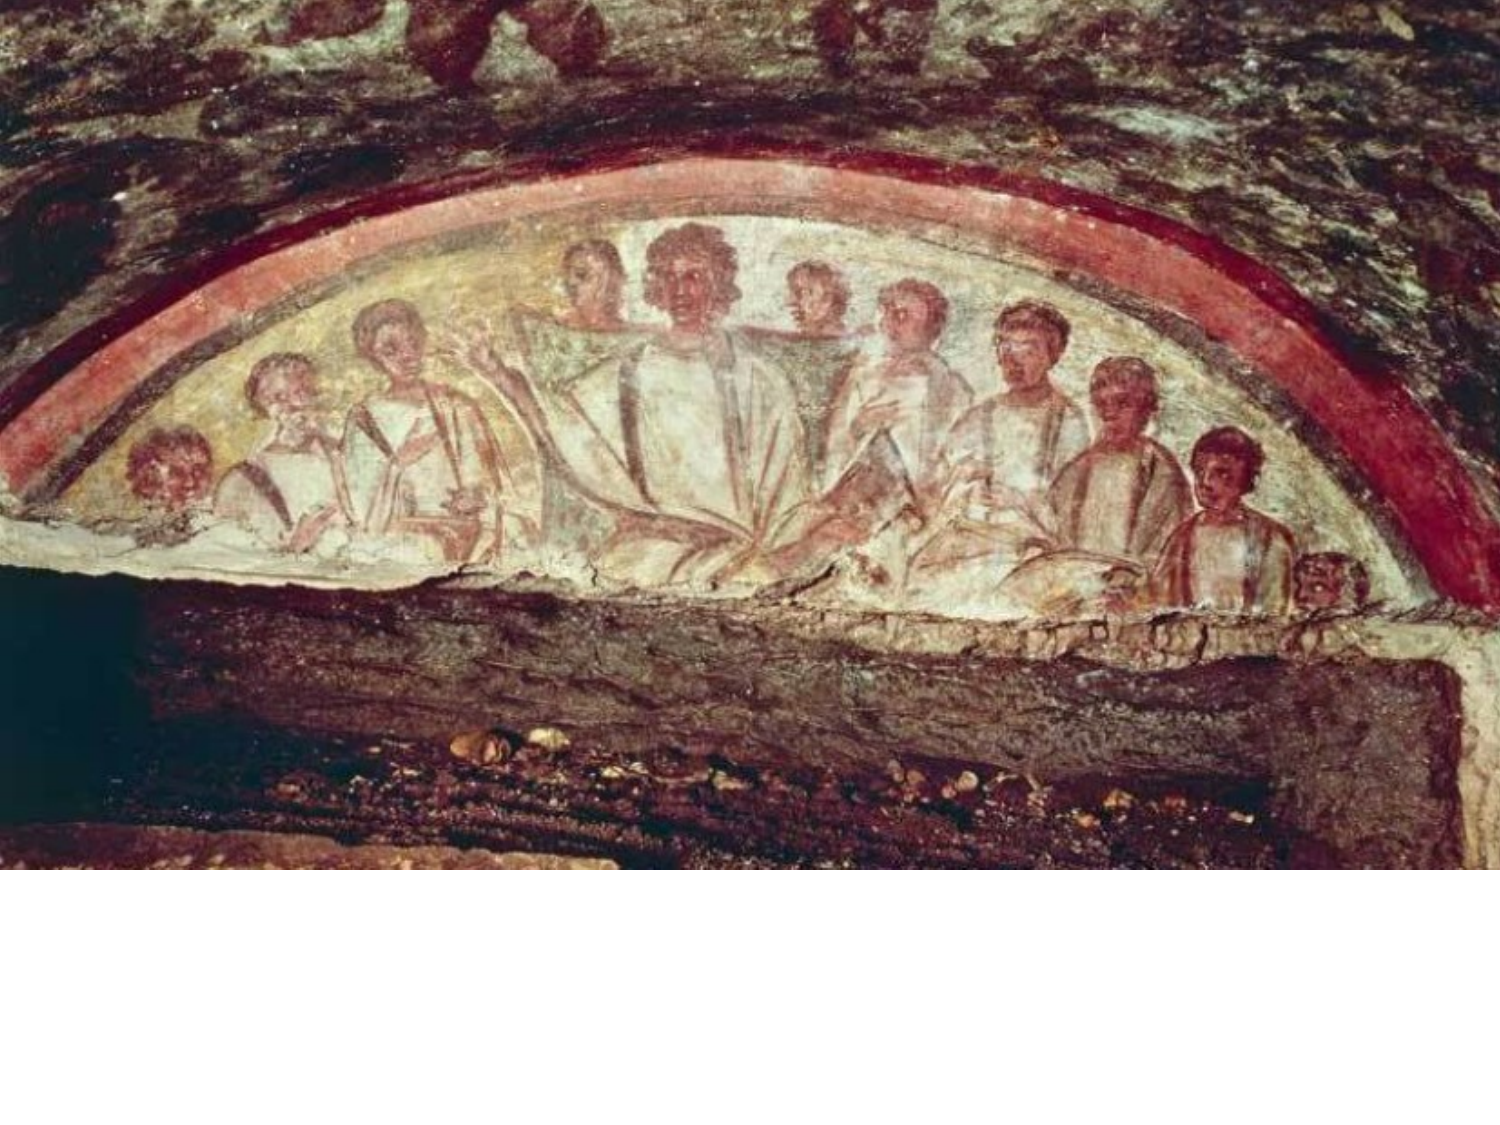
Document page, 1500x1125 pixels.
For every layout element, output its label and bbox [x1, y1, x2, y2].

list [0, 0, 1500, 870]
